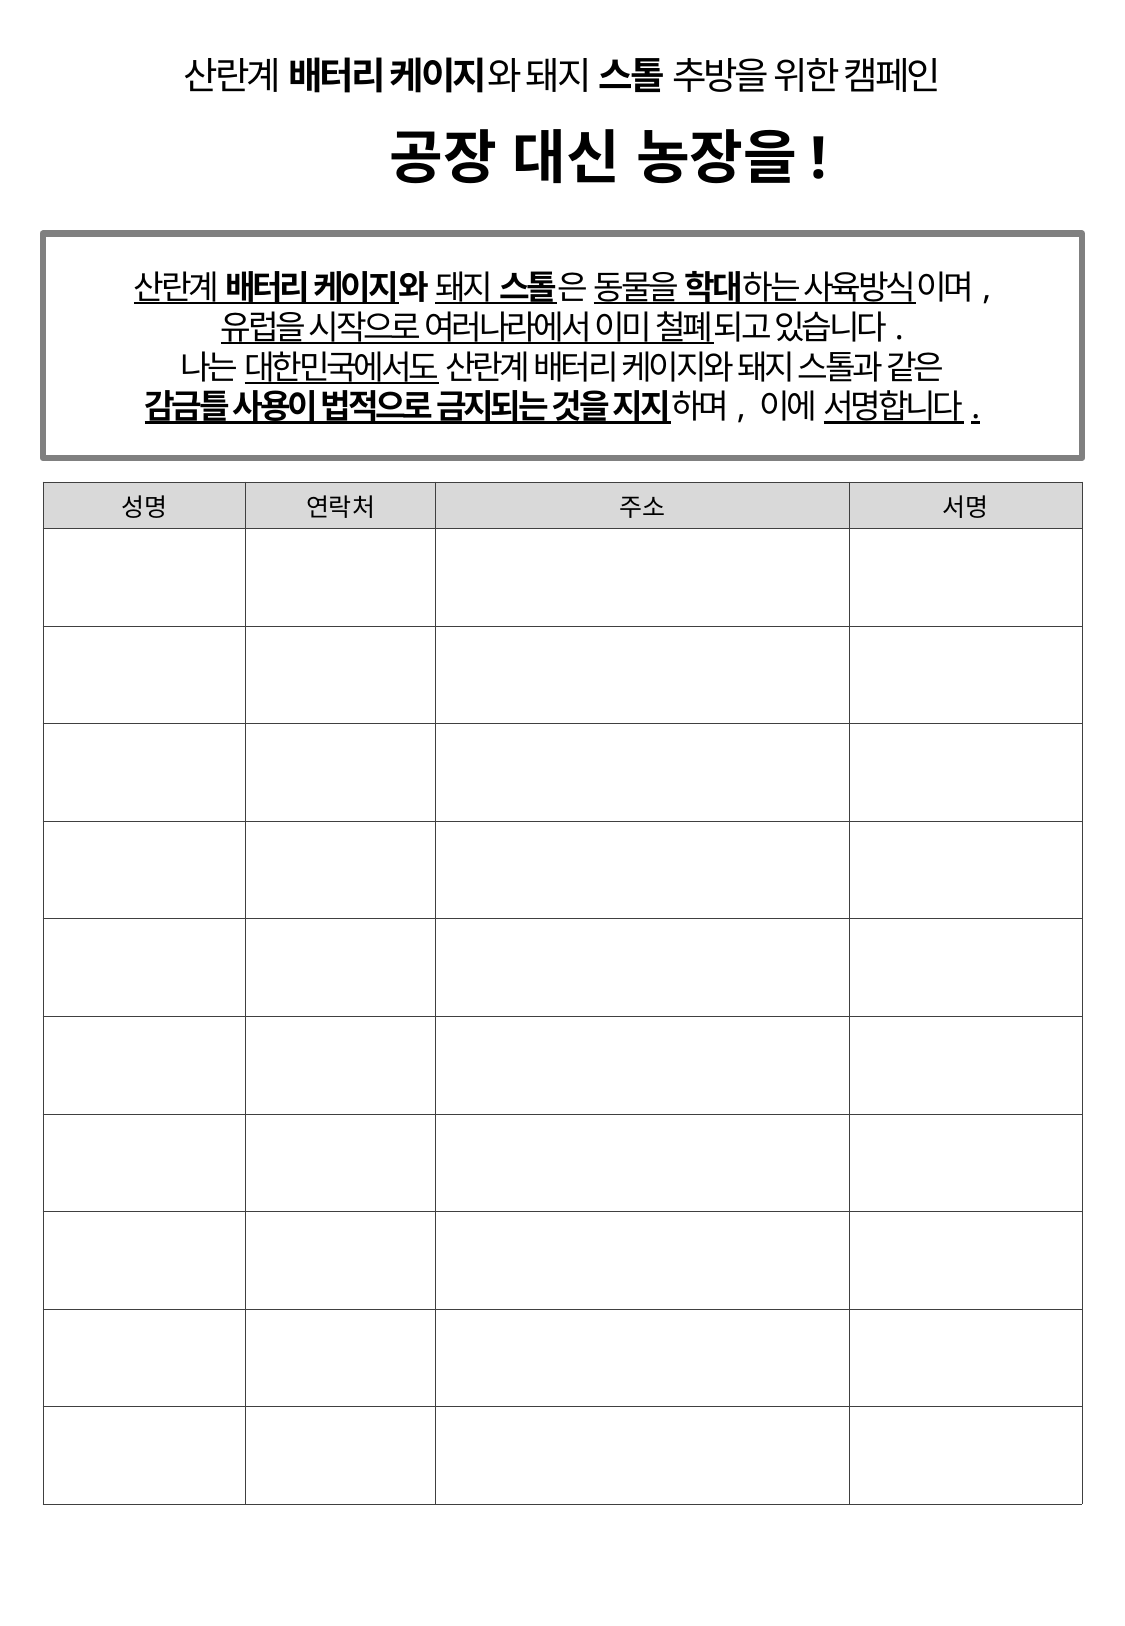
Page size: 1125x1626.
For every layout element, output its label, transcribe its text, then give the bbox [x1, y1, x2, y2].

table_cell [850, 627, 1082, 723]
table_cell [436, 1212, 849, 1309]
table_cell [850, 822, 1082, 918]
table_cell [44, 529, 245, 626]
table_cell [850, 724, 1082, 821]
table_cell [436, 822, 849, 918]
table_cell [850, 1017, 1082, 1114]
table_cell [246, 724, 435, 821]
table_cell [246, 822, 435, 918]
table_cell [246, 1407, 435, 1504]
table_cell [246, 627, 435, 723]
table_cell [44, 1017, 245, 1114]
table_cell [436, 627, 849, 723]
table_cell [436, 1115, 849, 1211]
table_cell [436, 919, 849, 1016]
table_cell [850, 529, 1082, 626]
table_cell [850, 1212, 1082, 1309]
table_cell [44, 1407, 245, 1504]
table_cell [246, 1115, 435, 1211]
table_cell [246, 529, 435, 626]
table_cell [436, 1310, 849, 1406]
table_cell [44, 724, 245, 821]
table_cell [850, 1115, 1082, 1211]
table_cell [850, 1407, 1082, 1504]
table_cell [436, 1017, 849, 1114]
table_cell [246, 1017, 435, 1114]
table_cell [44, 822, 245, 918]
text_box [135, 44, 990, 199]
table_header 주소 [436, 483, 849, 528]
table_cell [436, 724, 849, 821]
table_cell [246, 919, 435, 1016]
table_cell [44, 1212, 245, 1309]
table_header 연락처 [246, 483, 435, 528]
table_cell [246, 1212, 435, 1309]
table_cell [44, 1115, 245, 1211]
table_cell [246, 1310, 435, 1406]
table_header 서명 [850, 483, 1082, 528]
table_cell [436, 1407, 849, 1504]
table_cell [44, 627, 245, 723]
table_cell [850, 919, 1082, 1016]
text_box 산란계 배터리 케이지와 돼지 스톨은 동물을 학대하는 사육방식이며, 유럽을 시작으로 여러나라에서 이미 철폐되고 있습니다. 나는 대한민국에서도 산란계 배터리 케이지와 돼지 스톨과 같은 감금틀 사용이 법적으로 금지되는 것을 지지하며, 이에 서명합니다. [41, 232, 1084, 460]
table_cell [44, 1310, 245, 1406]
table_cell [436, 529, 849, 626]
table_cell [44, 919, 245, 1016]
table_cell [850, 1310, 1082, 1406]
table_header 성명 [44, 483, 245, 528]
